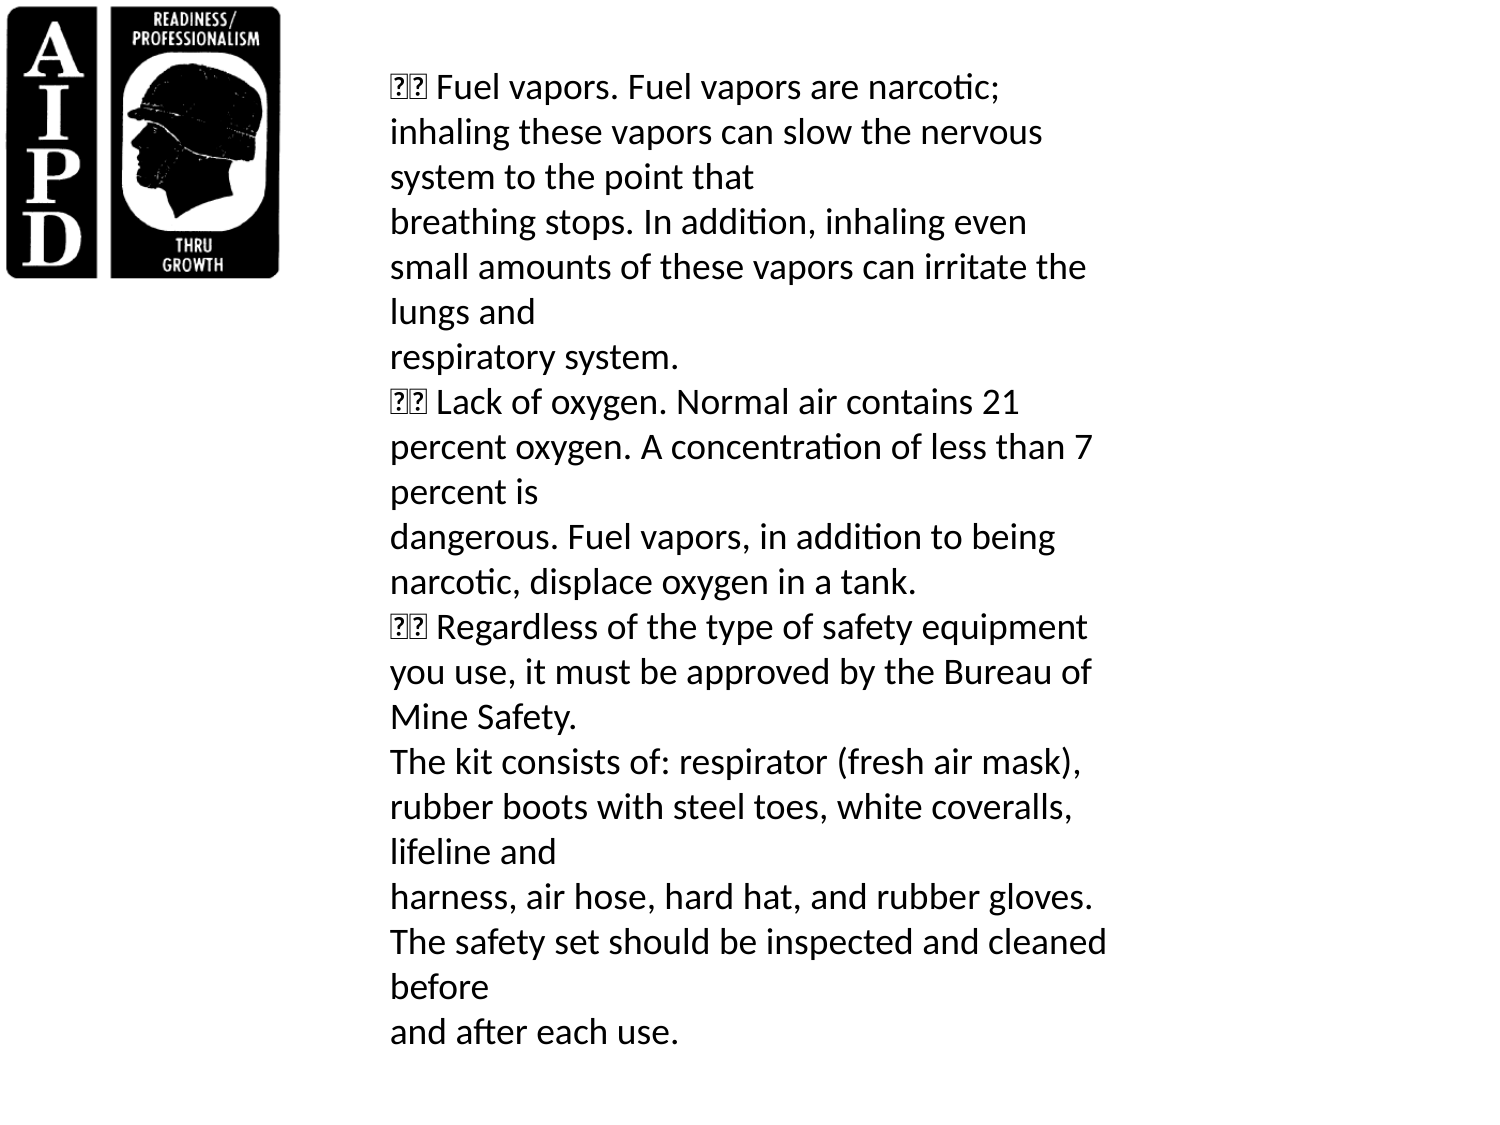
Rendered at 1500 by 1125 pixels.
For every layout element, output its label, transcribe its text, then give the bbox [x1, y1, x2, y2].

picture [0, 0, 289, 288]
text_box  Fuel vapors. Fuel vapors are narcotic; inhaling these vapors can slow the nervous system to the point that breathing stops. In addition, inhaling even small amounts of these vapors can irritate the lungs and respiratory system.  Lack of oxygen. Normal air contains 21 percent oxygen. A concentration of less than 7 percent is dangerous. Fuel vapors, in addition to being narcotic, displace oxygen in a tank.  Regardless of the type of safety equipment you use, it must be approved by the Bureau of Mine Safety. The kit consists of: respirator (fresh air mask), rubber boots with steel toes, white coveralls, lifeline and harness, air hose, hard hat, and rubber gloves. The safety set should be inspected and cleaned before and after each use. [374, 55, 1125, 1060]
